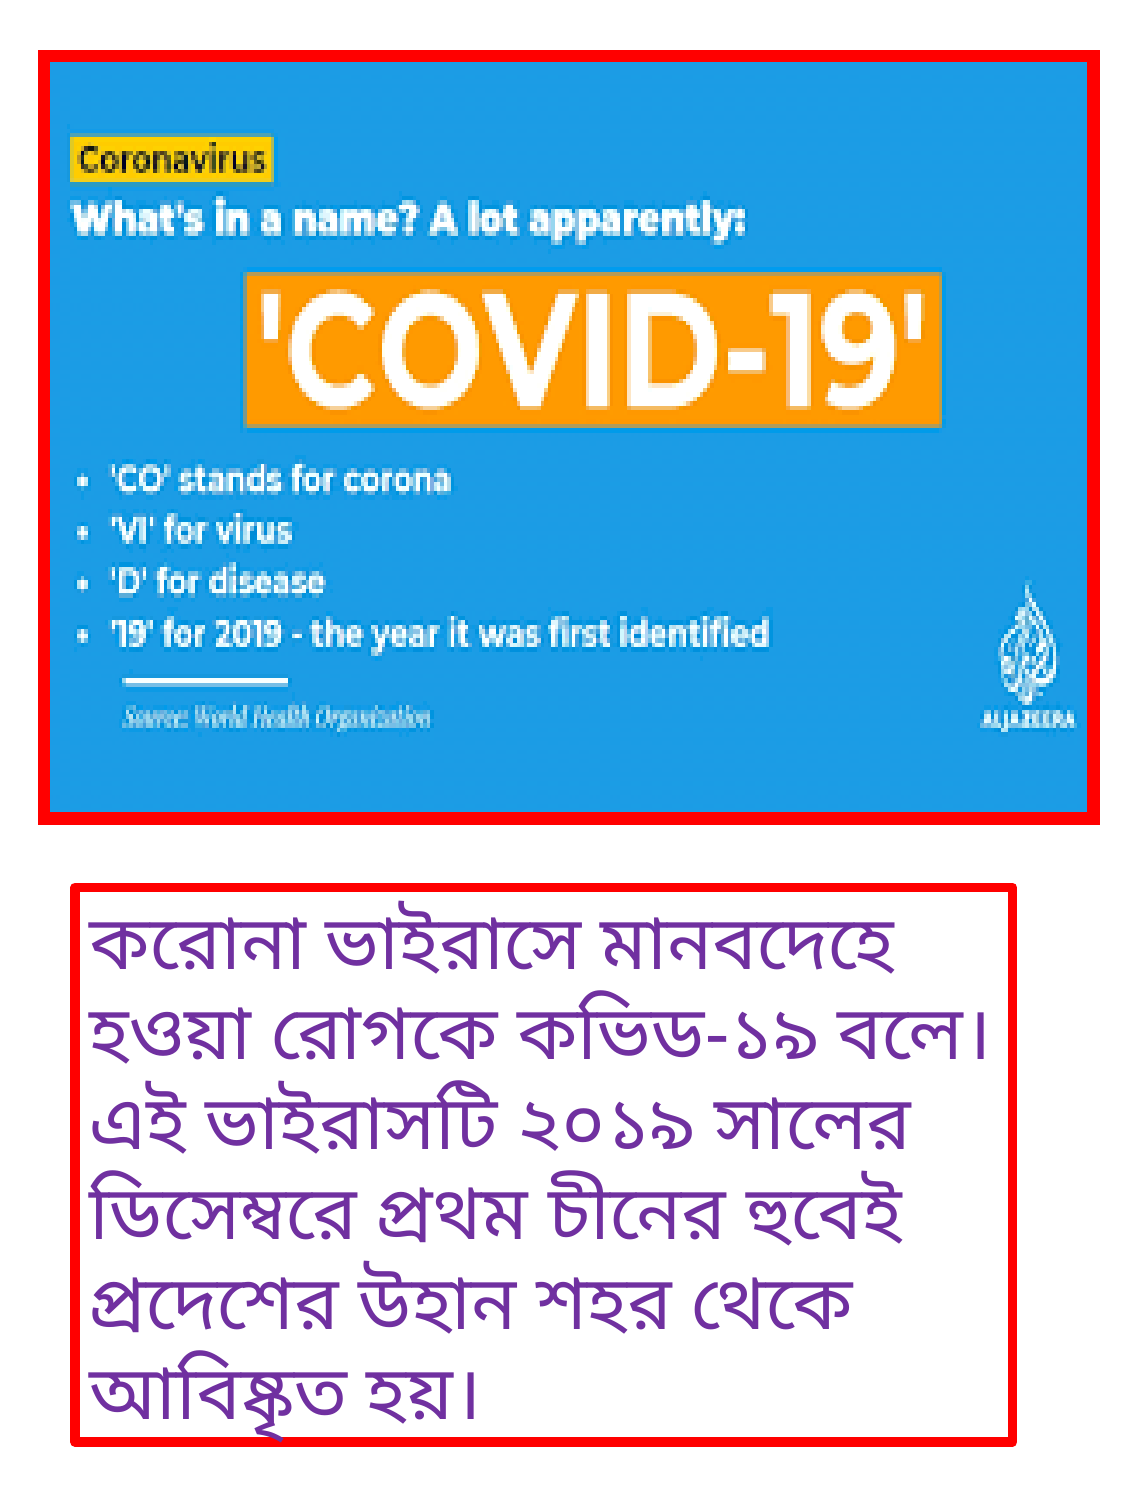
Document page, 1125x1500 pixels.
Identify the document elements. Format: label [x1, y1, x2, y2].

text_box [49, 62, 1088, 1358]
